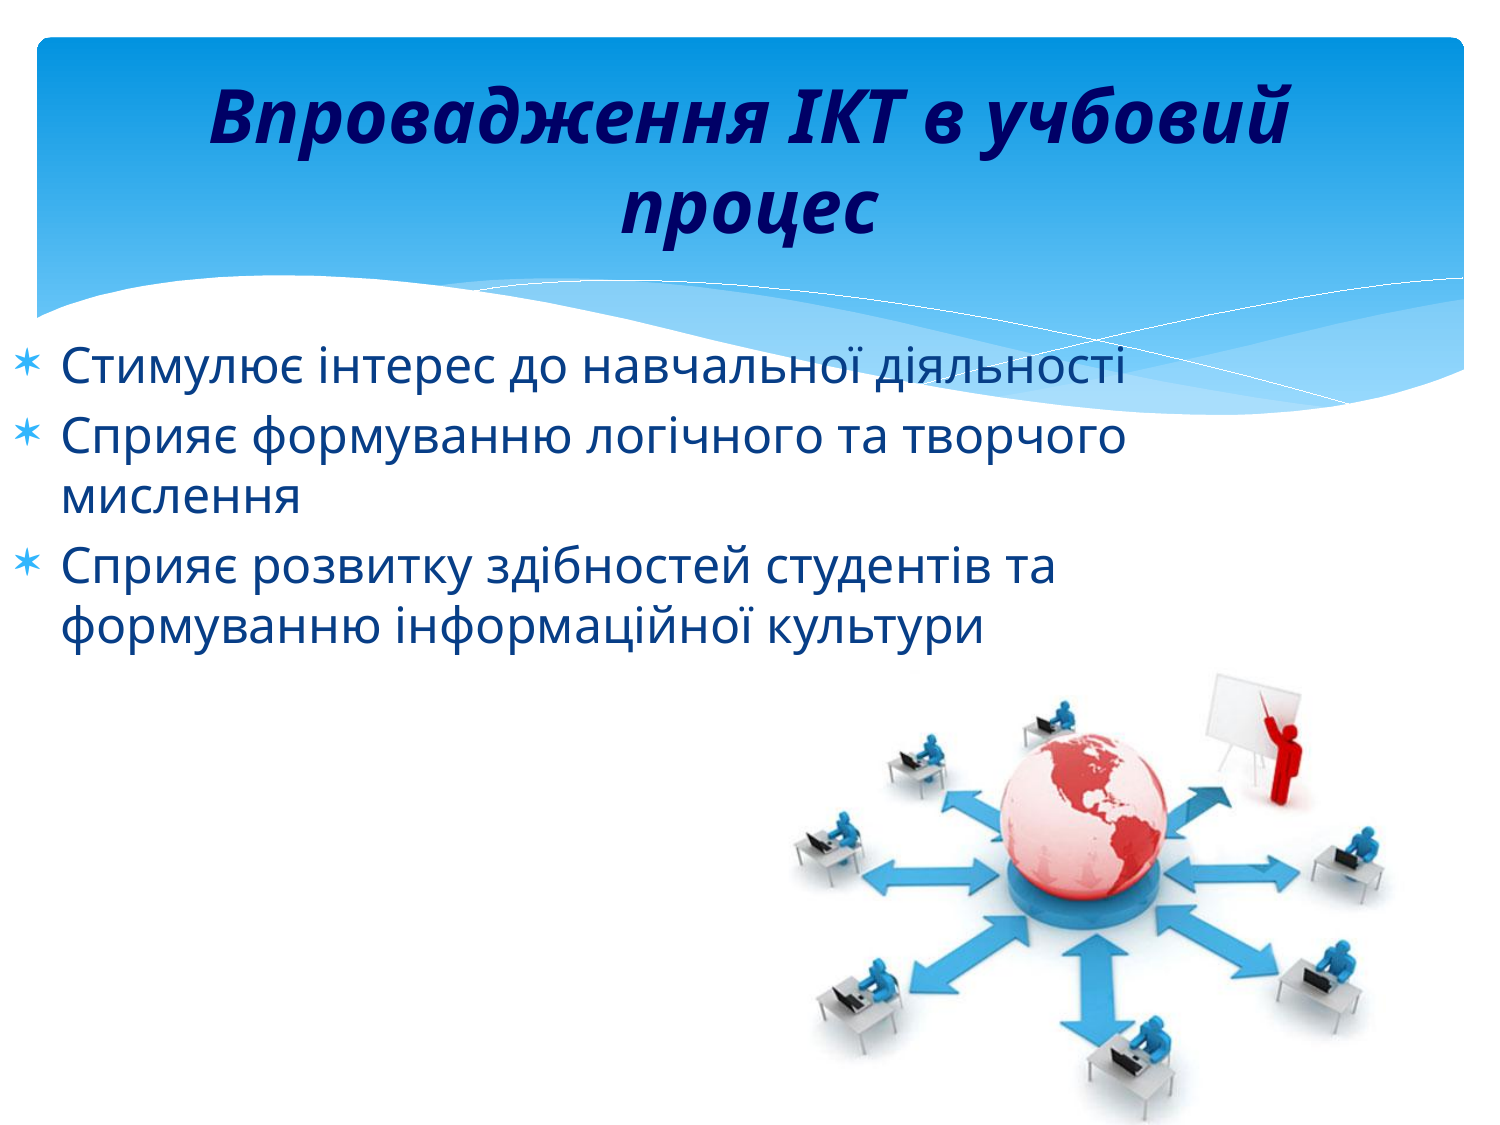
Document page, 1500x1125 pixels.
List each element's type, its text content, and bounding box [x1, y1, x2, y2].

picture [677, 658, 1499, 1125]
list Стимулює інтерес до навчальної діяльності Сприяє формуванню логічного та творчого мислення Сприяє розвитку здібностей студентів та формуванню інформаційної культури [0, 326, 1200, 1027]
title Впровадження ІКТ в учбовий процес [75, 55, 1425, 261]
